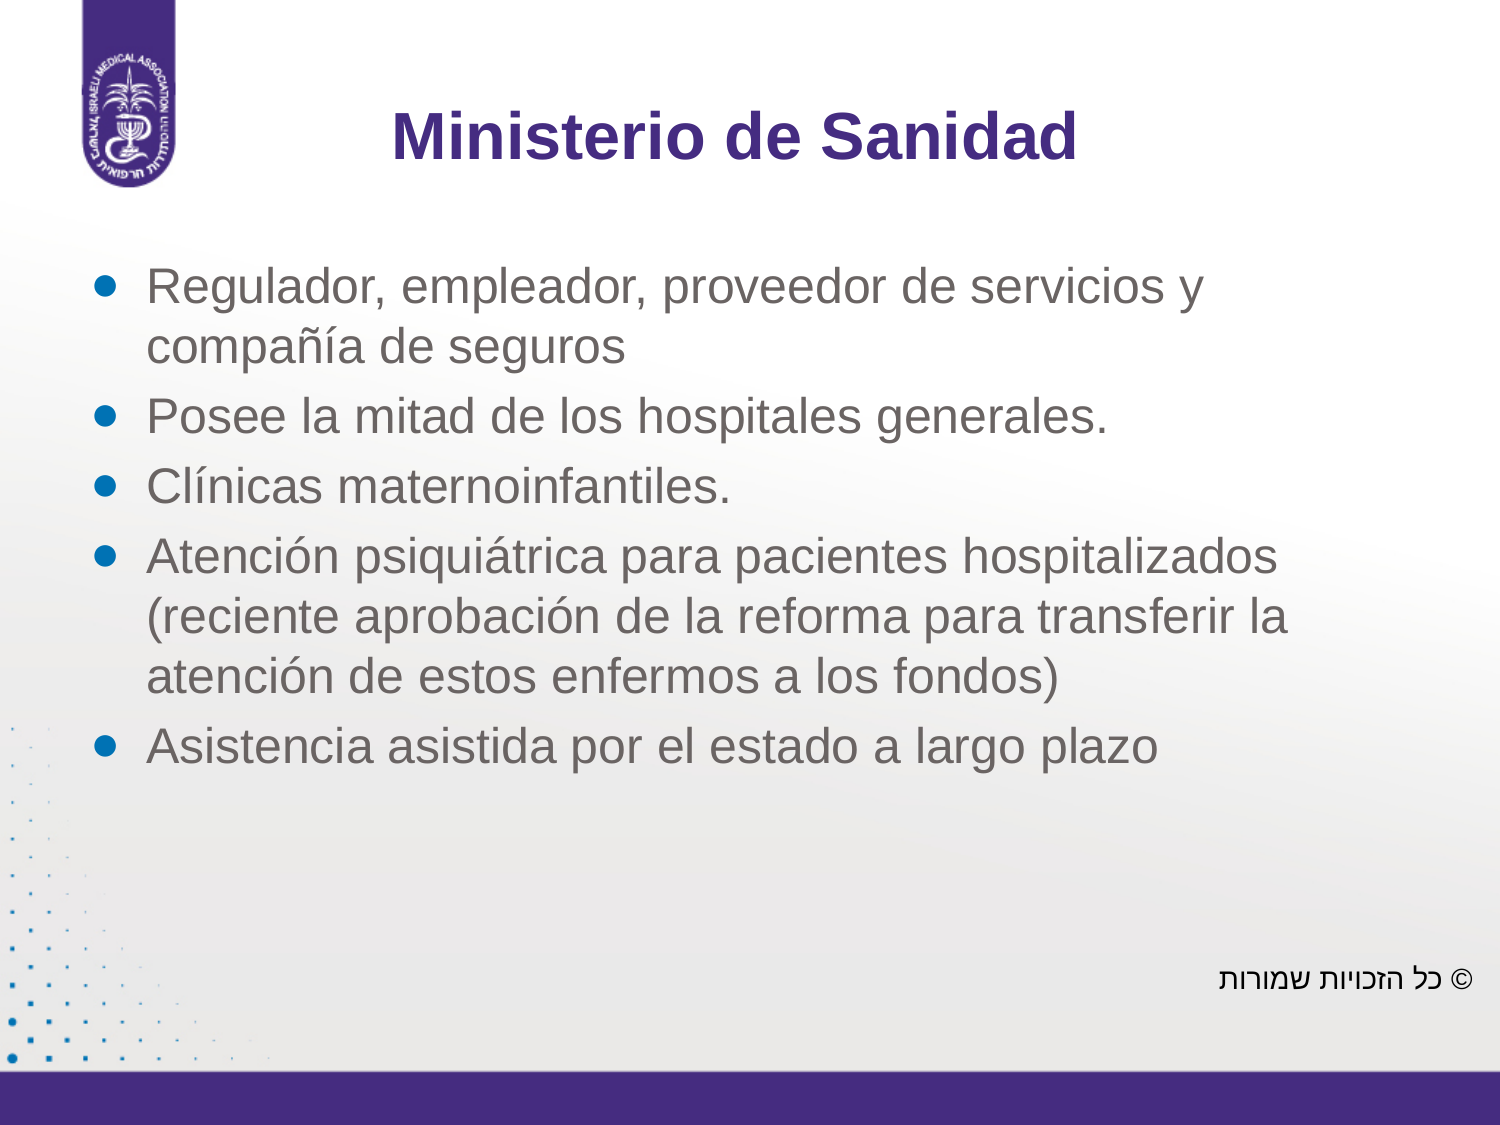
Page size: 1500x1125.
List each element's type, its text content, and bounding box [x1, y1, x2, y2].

footer © כל הזכויות שמורות [1012, 952, 1488, 988]
list Regulador, empleador, proveedor de servicios y compañía de seguros Posee la mitad de los hospitales generales. Clínicas maternoinfantiles. Atención psiquiátrica para pacientes hospitalizados (reciente aprobación de la reforma para transferir la atención de estos enfermos a los fondos) Asistencia asistida por el estado a largo plazo [74, 245, 1426, 962]
picture [0, 0, 1500, 1125]
title Ministerio de Sanidad [46, 93, 1426, 173]
